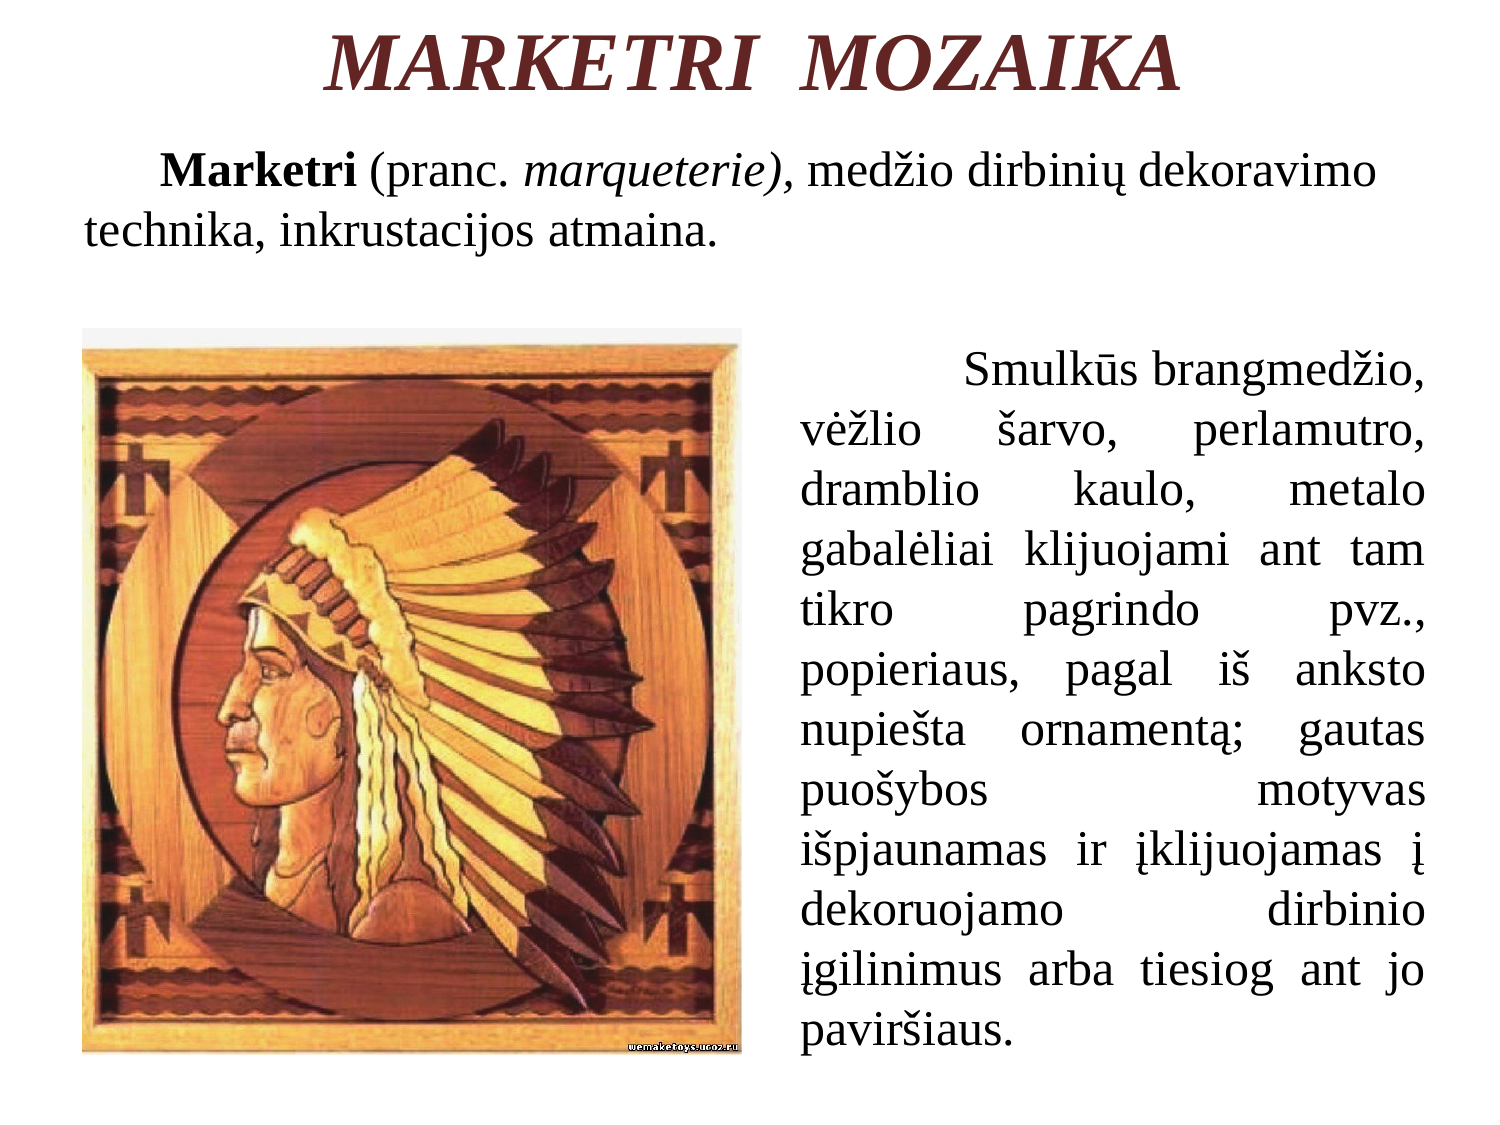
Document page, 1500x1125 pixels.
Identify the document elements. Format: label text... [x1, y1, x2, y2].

text_box MARKETRI MOZAIKA [309, 0, 1200, 115]
text_box Marketri (pranc. marqueterie), medžio dirbinių dekoravimo technika, inkrustacijos atmaina. [70, 128, 1418, 264]
picture [81, 327, 742, 1055]
text_box Smulkūs brangmedžio, vėžlio šarvo, perlamutro, dramblio kaulo, metalo gabalėliai klijuojami ant tam tikro pagrindo pvz., popieriaus, pagal iš anksto nupiešta ornamentą; gautas puošybos motyvas išpjaunamas ir įklijuojamas į dekoruojamo dirbinio įgilinimus arba tiesiog ant jo paviršiaus. [785, 328, 1442, 1063]
